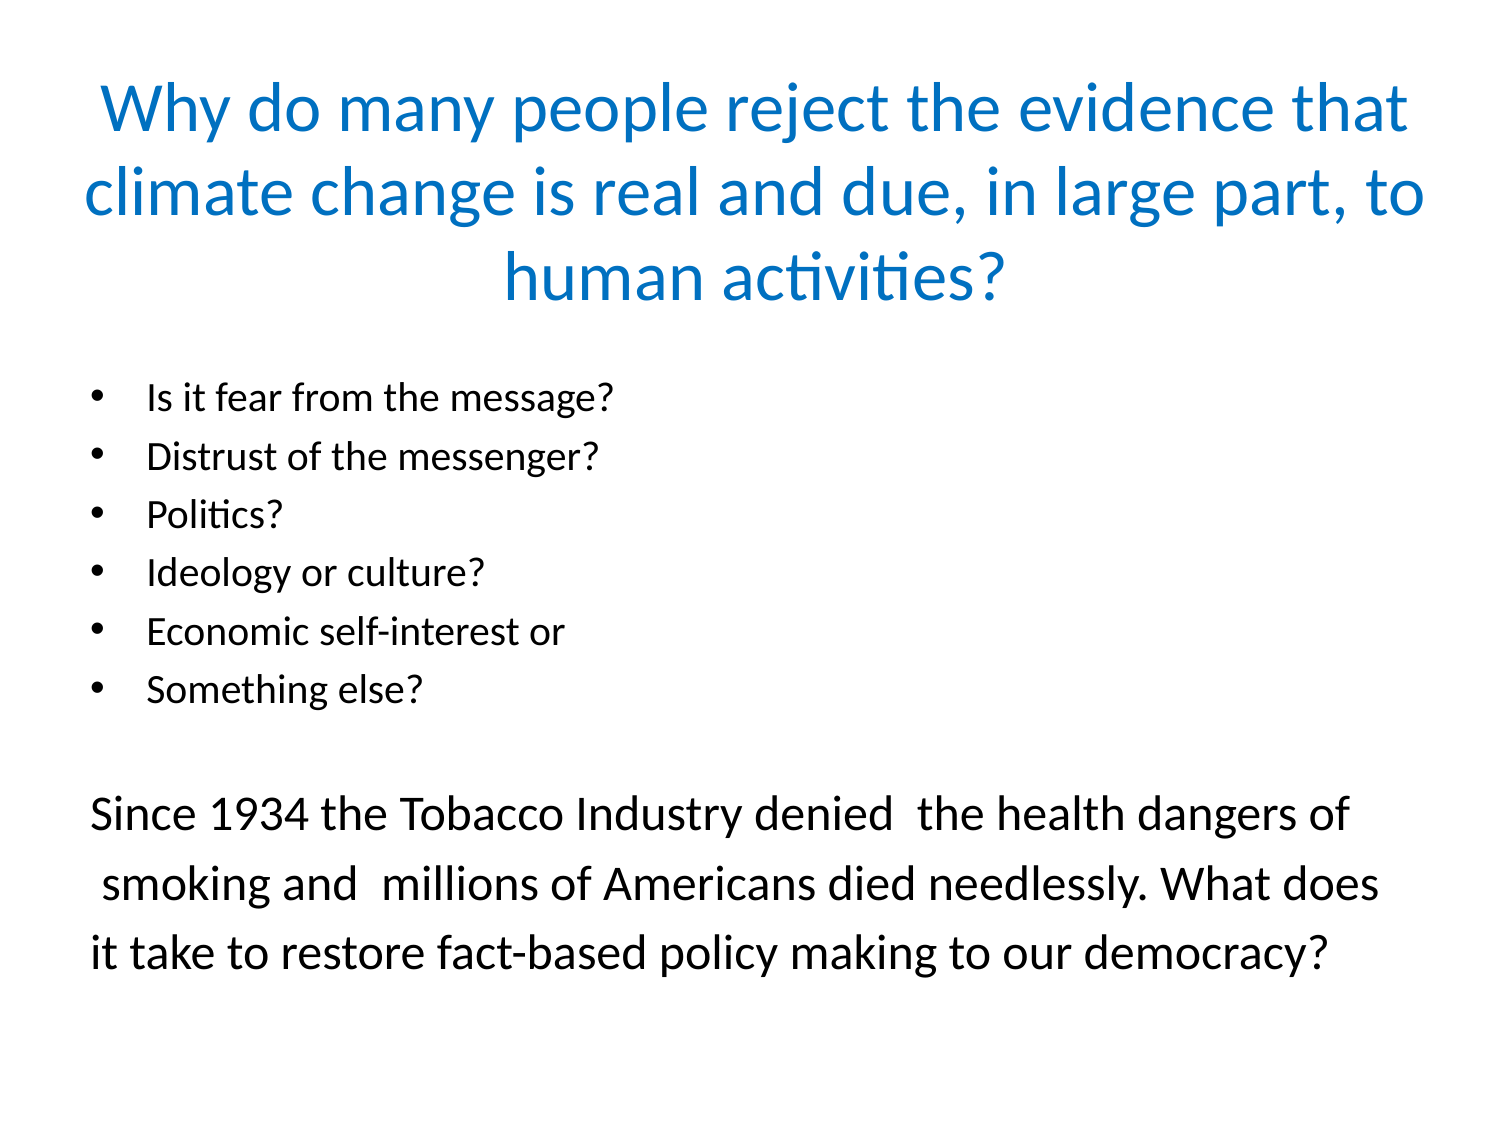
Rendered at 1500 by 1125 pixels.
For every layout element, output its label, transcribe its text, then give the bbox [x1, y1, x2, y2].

list Is it fear from the message? Distrust of the messenger? Politics? Ideology or culture? Economic self-interest or Something else? Since 1934 the Tobacco Industry denied the health dangers of smoking and millions of Americans died needlessly. What does it take to restore fact-based policy making to our democracy? [74, 362, 1426, 1101]
title Why do many people reject the evidence that climate change is real and due, in large part, to human activities? [37, 49, 1476, 326]
